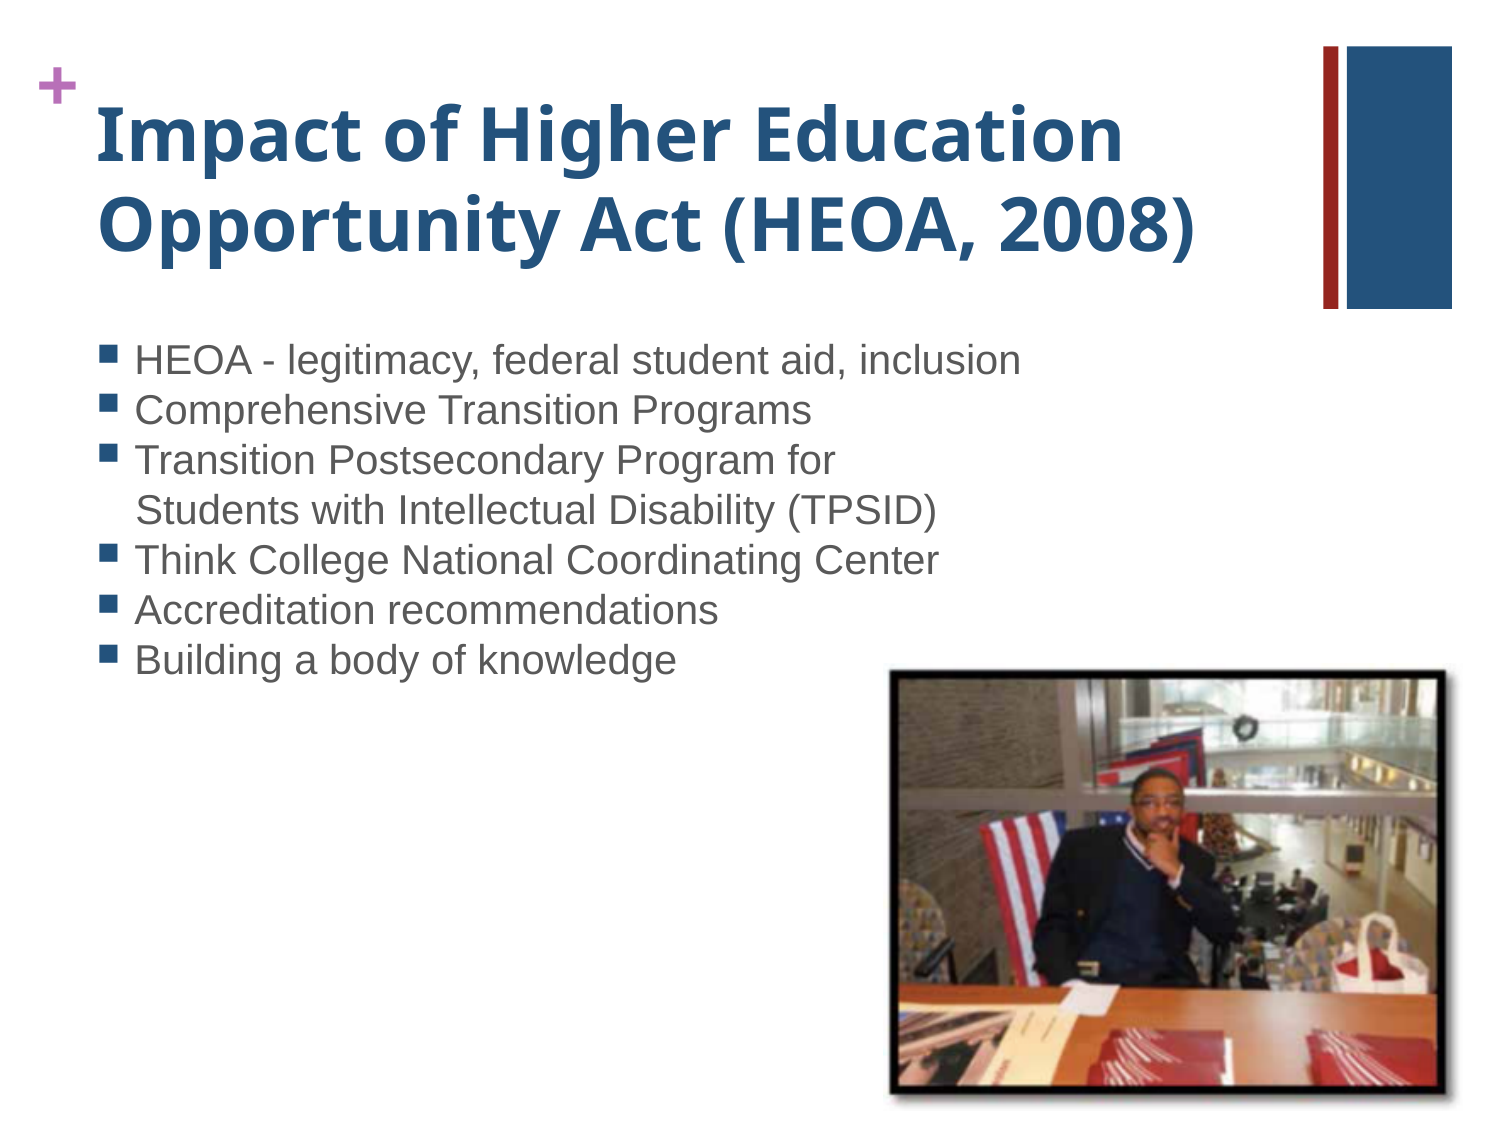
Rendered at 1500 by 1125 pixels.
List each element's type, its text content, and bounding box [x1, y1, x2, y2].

title Impact of Higher Education Opportunity Act (HEOA, 2008) [81, 79, 1322, 263]
list HEOA - legitimacy, federal student aid, inclusion Comprehensive Transition Programs Transition Postsecondary Program for Students with Intellectual Disability (TPSID) Think College National Coordinating Center Accreditation recommendations Building a body of knowledge [81, 324, 1322, 1005]
picture [882, 663, 1464, 1111]
